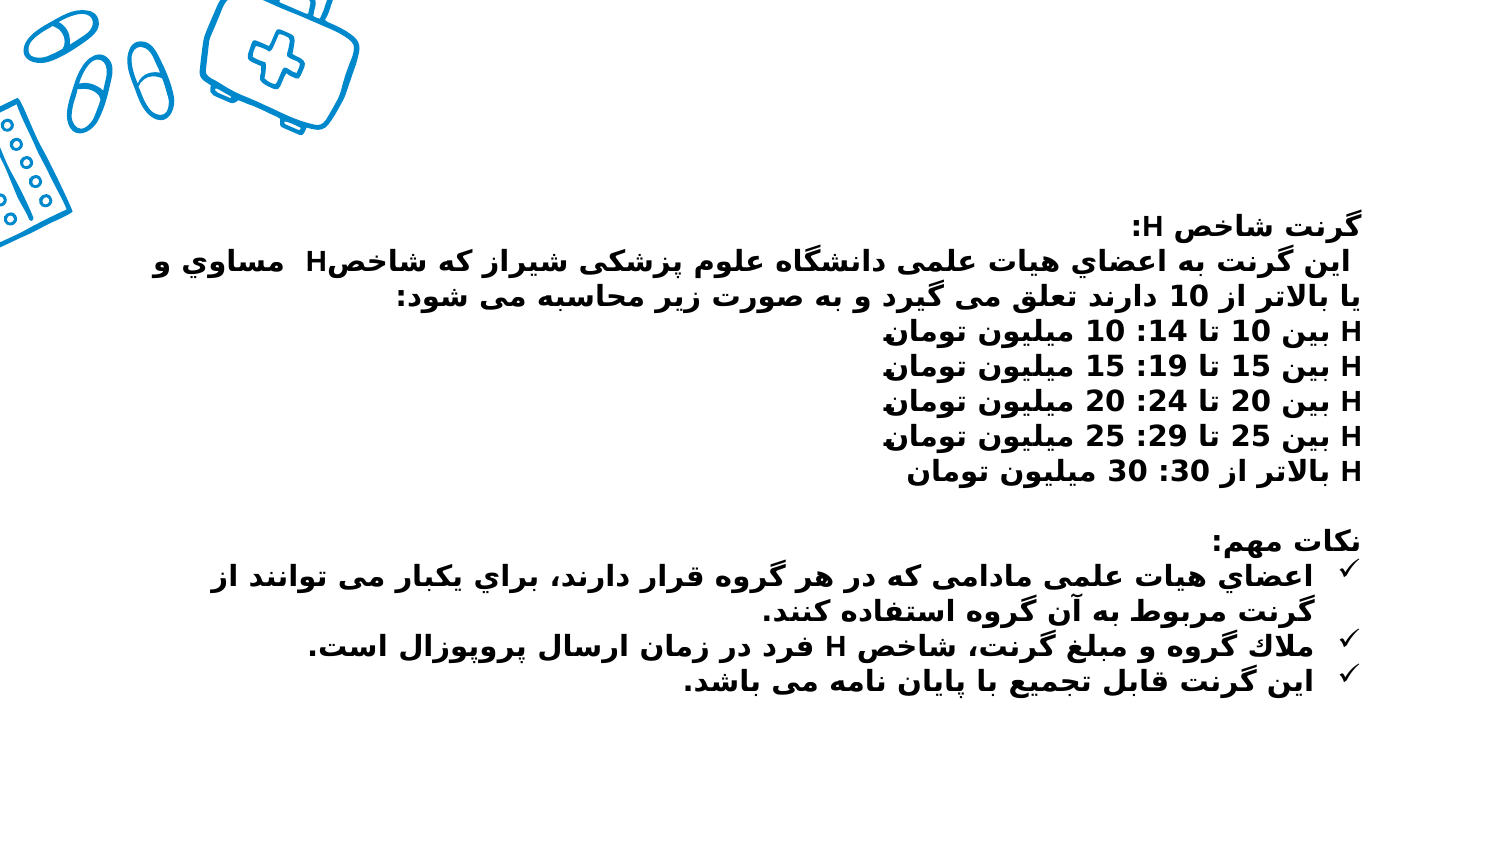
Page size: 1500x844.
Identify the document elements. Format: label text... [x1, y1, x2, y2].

text_box [118, 232, 1382, 784]
text_box گرنت شاخص H: این گرنت به اعضاي هیات علمی دانشگاه علوم پزشکی شیراز که شاخصH مساوي و یا بالاتر از 10 دارند تعلق می گیرد و به صورت زیر محاسبه می شود: H بین 10 تا 14: 10 میلیون تومان H بین 15 تا 19: 15 میلیون تومان H بین 20 تا 24: 20 میلیون تومان H بین 25 تا 29: 25 میلیون تومان H بالاتر از 30: 30 میلیون تومان نکات مهم: اعضاي هیات علمی مادامی که در هر گروه قرار دارند، براي یکبار می توانند از گرنت مربوط به آن گروه استفاده کنند. ملاك گروه و مبلغ گرنت، شاخص H فرد در زمان ارسال پروپوزال است. این گرنت قابل تجمیع با پایان نامه می باشد. [123, 199, 1377, 740]
